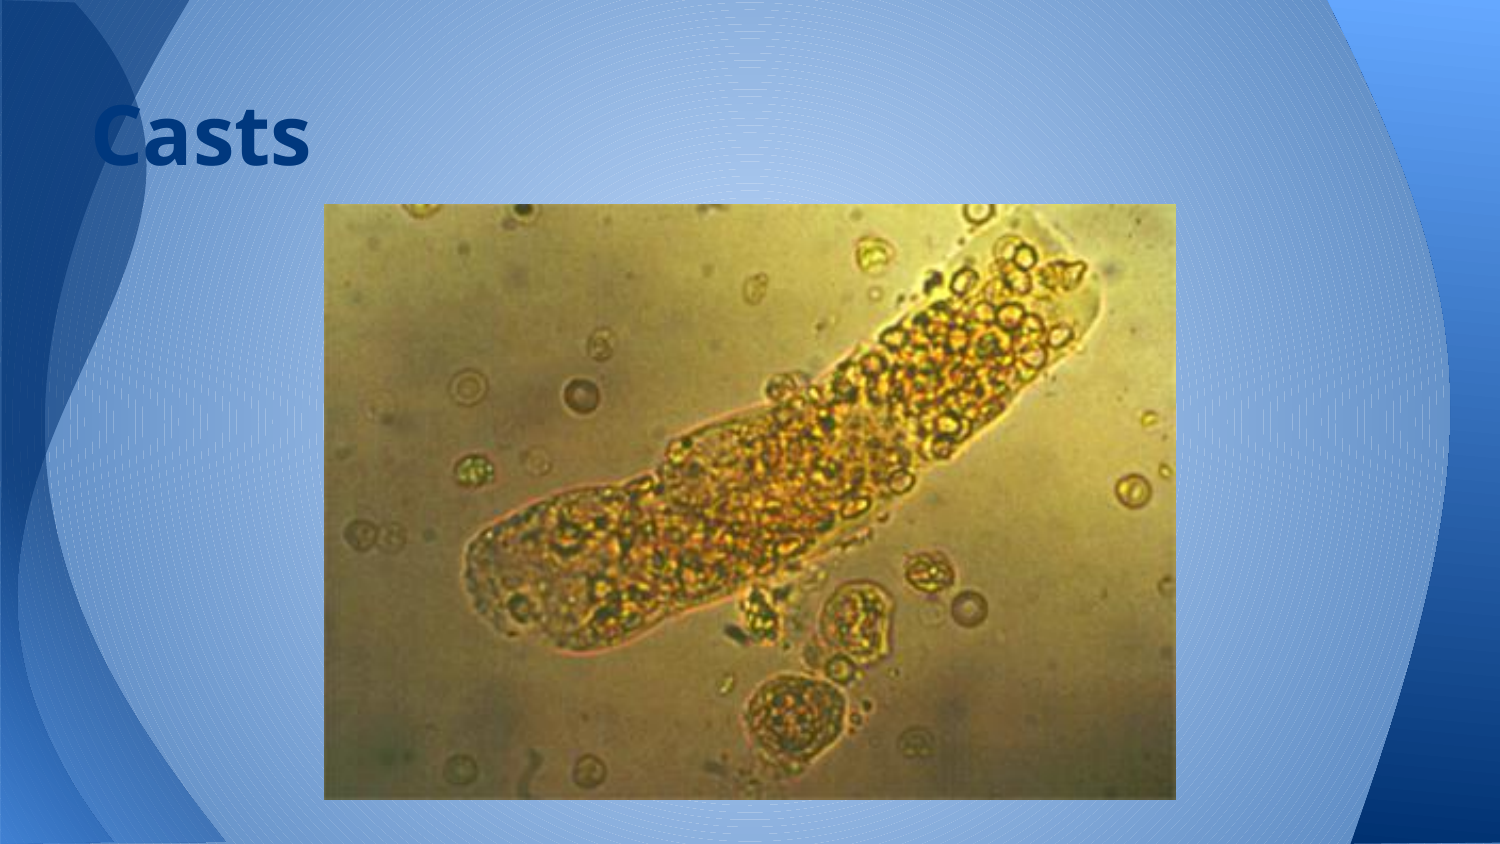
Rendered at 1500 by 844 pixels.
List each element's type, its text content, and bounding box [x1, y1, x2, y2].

picture [324, 203, 1176, 800]
title Casts [75, 33, 1425, 197]
